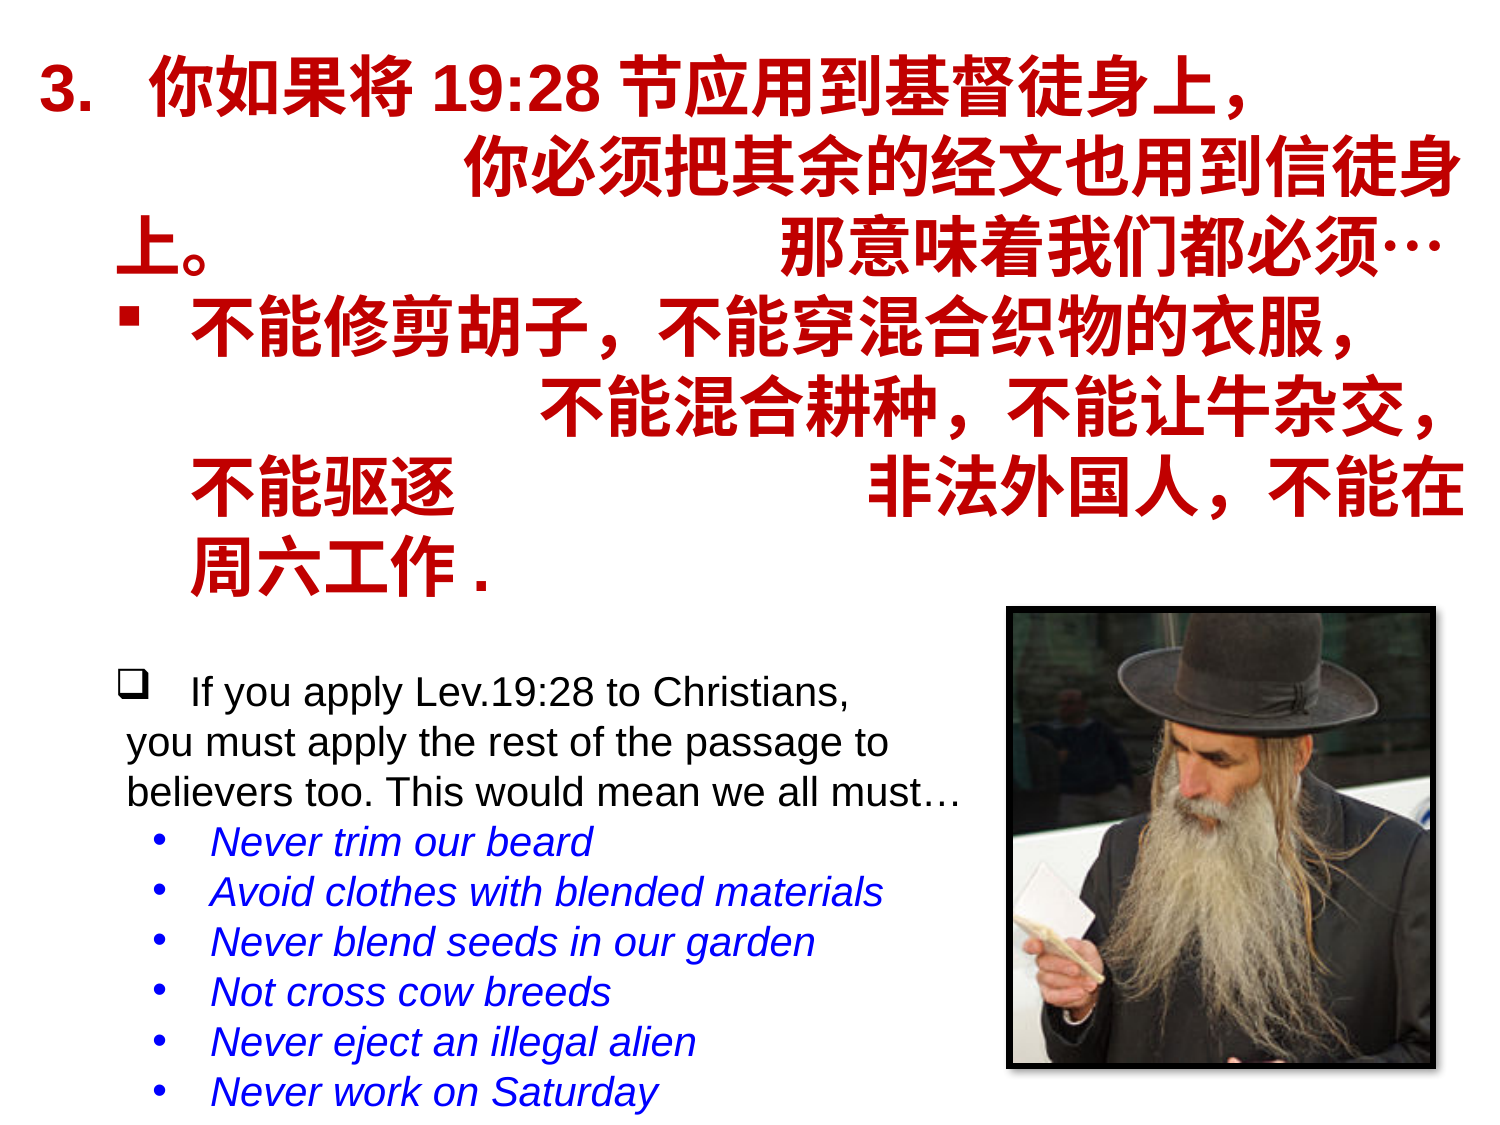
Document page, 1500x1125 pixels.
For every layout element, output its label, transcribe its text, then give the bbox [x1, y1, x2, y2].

picture [1012, 612, 1430, 1063]
text_box 3. 你如果将19:28节应用到基督徒身上， 你必须把其余的经文也用到信徒身上。 那意味着我们都必须… 不能修剪胡子，不能穿混合织物的衣服， 不能混合耕种，不能让牛杂交，不能驱逐 非法外国人，不能在周六工作. If you apply Lev.19:28 to Christians, you must apply the rest of the passage to believers too. This would mean we all must… Never trim our beard Avoid clothes with blended materials Never blend seeds in our garden Not cross cow breeds Never eject an illegal alien Never work on Saturday [24, 37, 1500, 1123]
